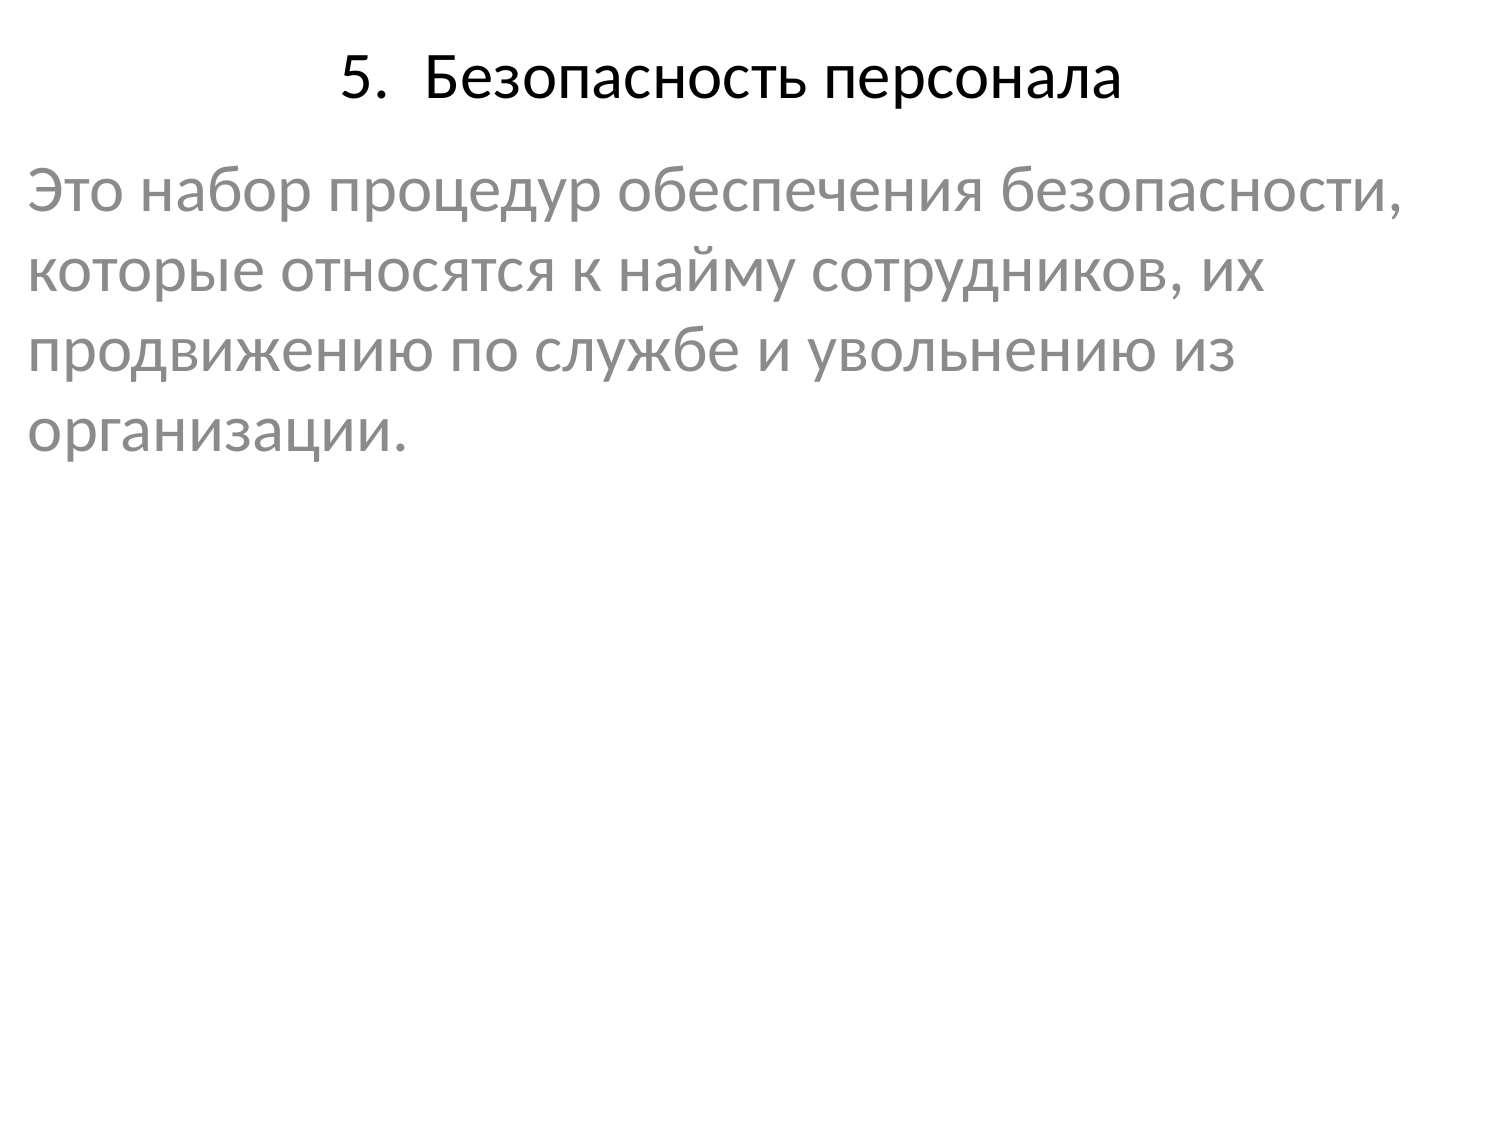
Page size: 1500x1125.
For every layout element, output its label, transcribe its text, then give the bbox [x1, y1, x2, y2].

subtitle Это набор процедур обеспечения безопасности, которые относятся к найму сотрудников, их продвижению по службе и увольнению из организации. [12, 137, 1496, 1094]
title Безопасность персонала [64, 19, 1399, 126]
